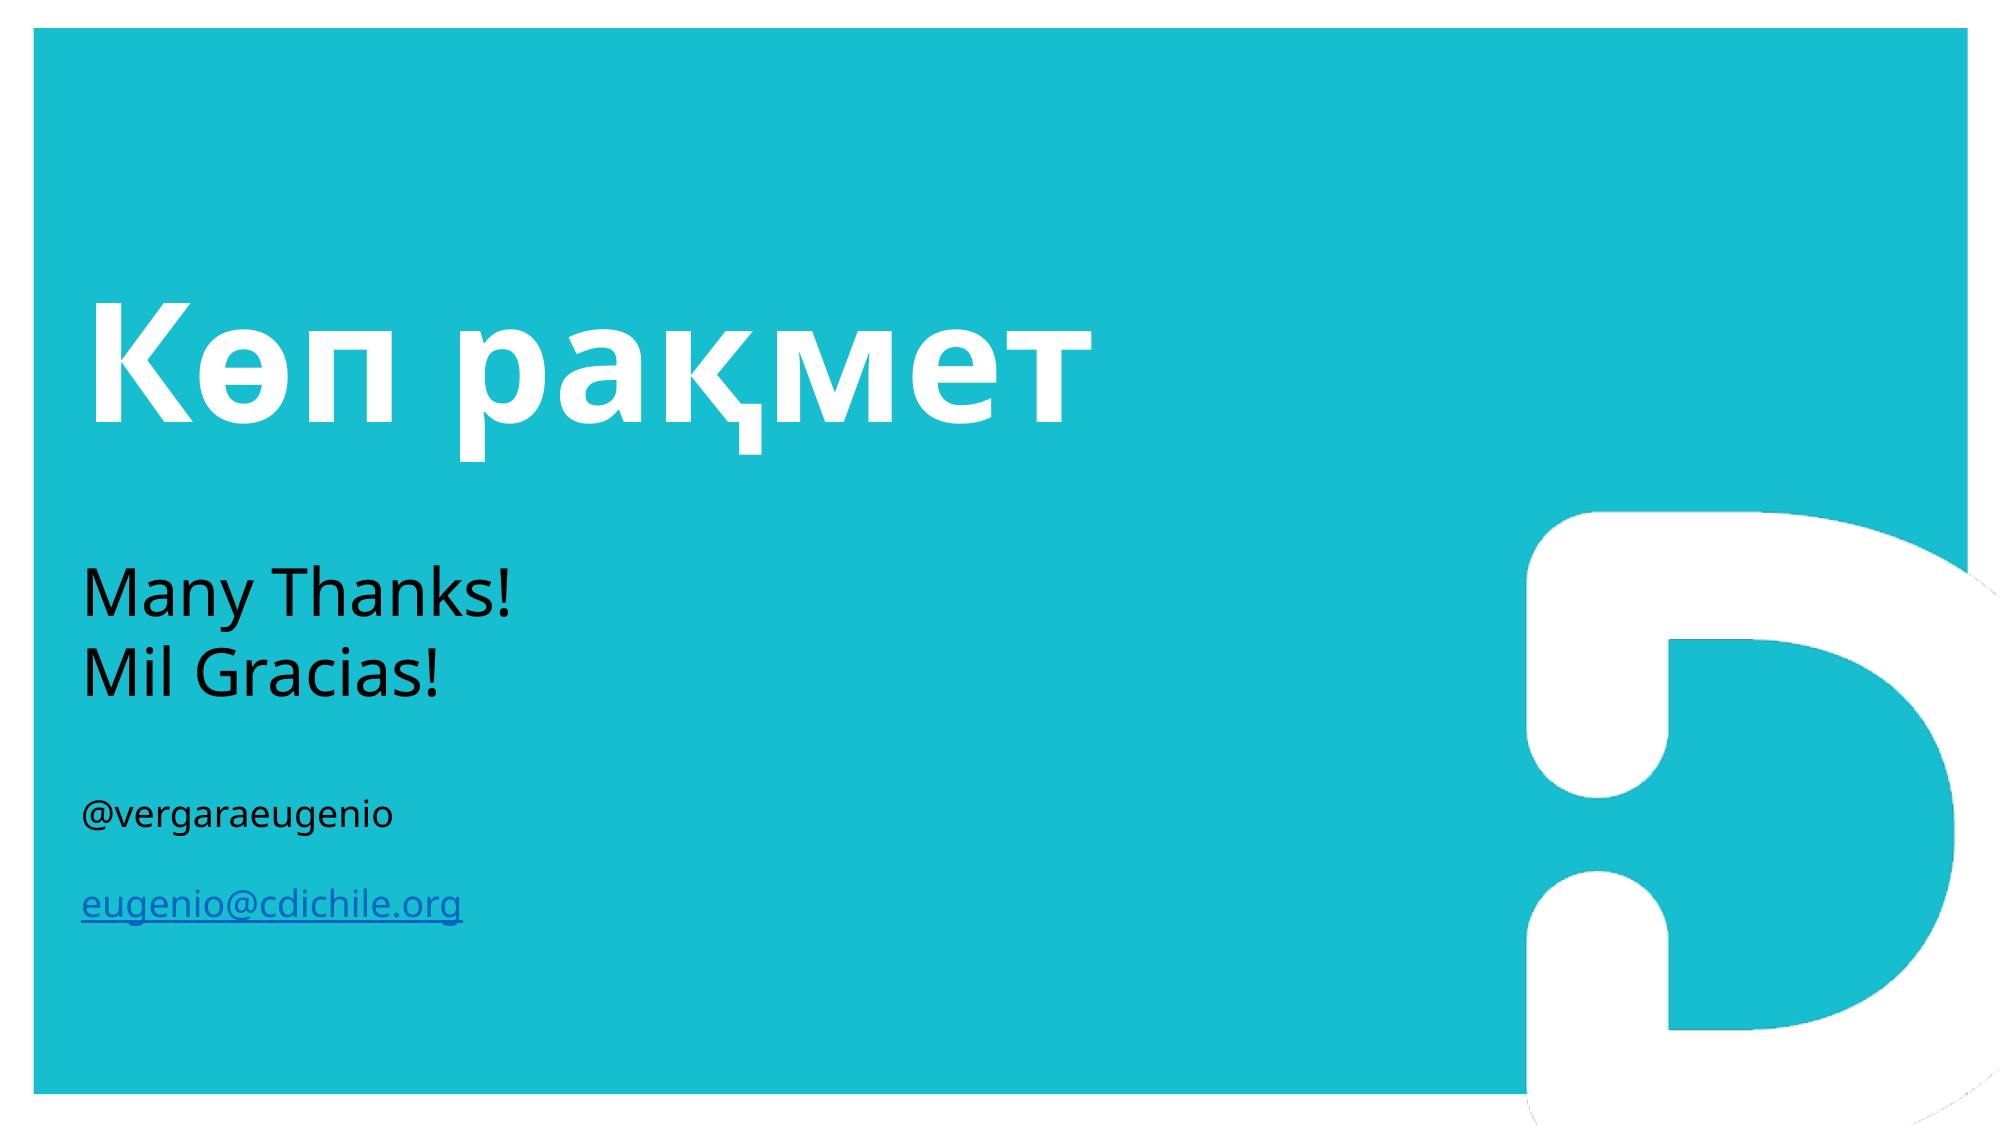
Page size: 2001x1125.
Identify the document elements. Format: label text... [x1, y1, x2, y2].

picture [870, 0, 2001, 1125]
title Көп рақмет [66, 271, 1566, 489]
subtitle Many Thanks! Mil Gracias! @vergaraeugenio eugenio@cdichile.org [66, 542, 913, 688]
